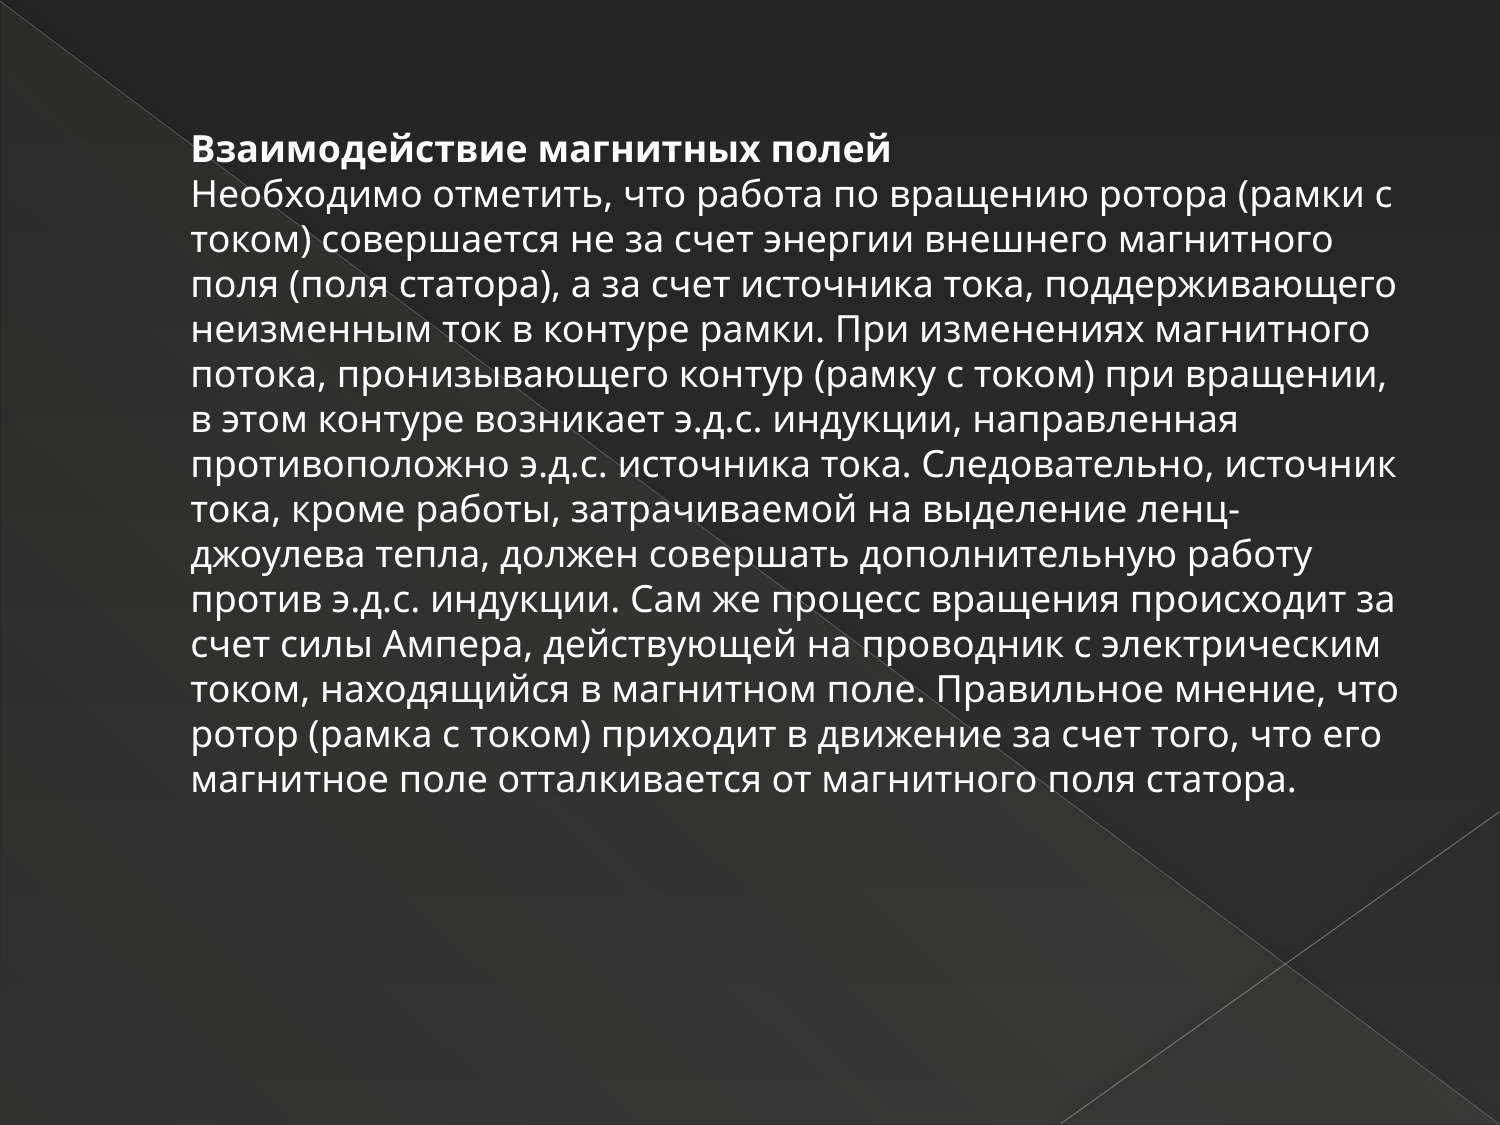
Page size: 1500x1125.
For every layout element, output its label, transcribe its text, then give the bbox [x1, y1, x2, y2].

text_box Взаимодействие магнитных полей Необходимо отметить, что работа по вращению ротора (рамки с током) совершается не за счет энергии внешнего магнитного поля (поля статора), а за счет источника тока, поддерживающего неизменным ток в контуре рамки. При изменениях магнитного потока, пронизывающего контур (рамку с током) при вращении, в этом контуре возникает э.д.с. индукции, направленная противоположно э.д.с. источника тока. Следовательно, источник тока, кроме работы, затрачиваемой на выделение ленц-джоулева тепла, должен совершать дополнительную работу против э.д.с. индукции. Сам же процесс вращения происходит за счет силы Ампера, действующей на проводник с электрическим током, находящийся в магнитном поле. Правильное мнение, что ротор (рамка с током) приходит в движение за счет того, что его магнитное поле отталкивается от магнитного поля статора. [175, 117, 1418, 807]
